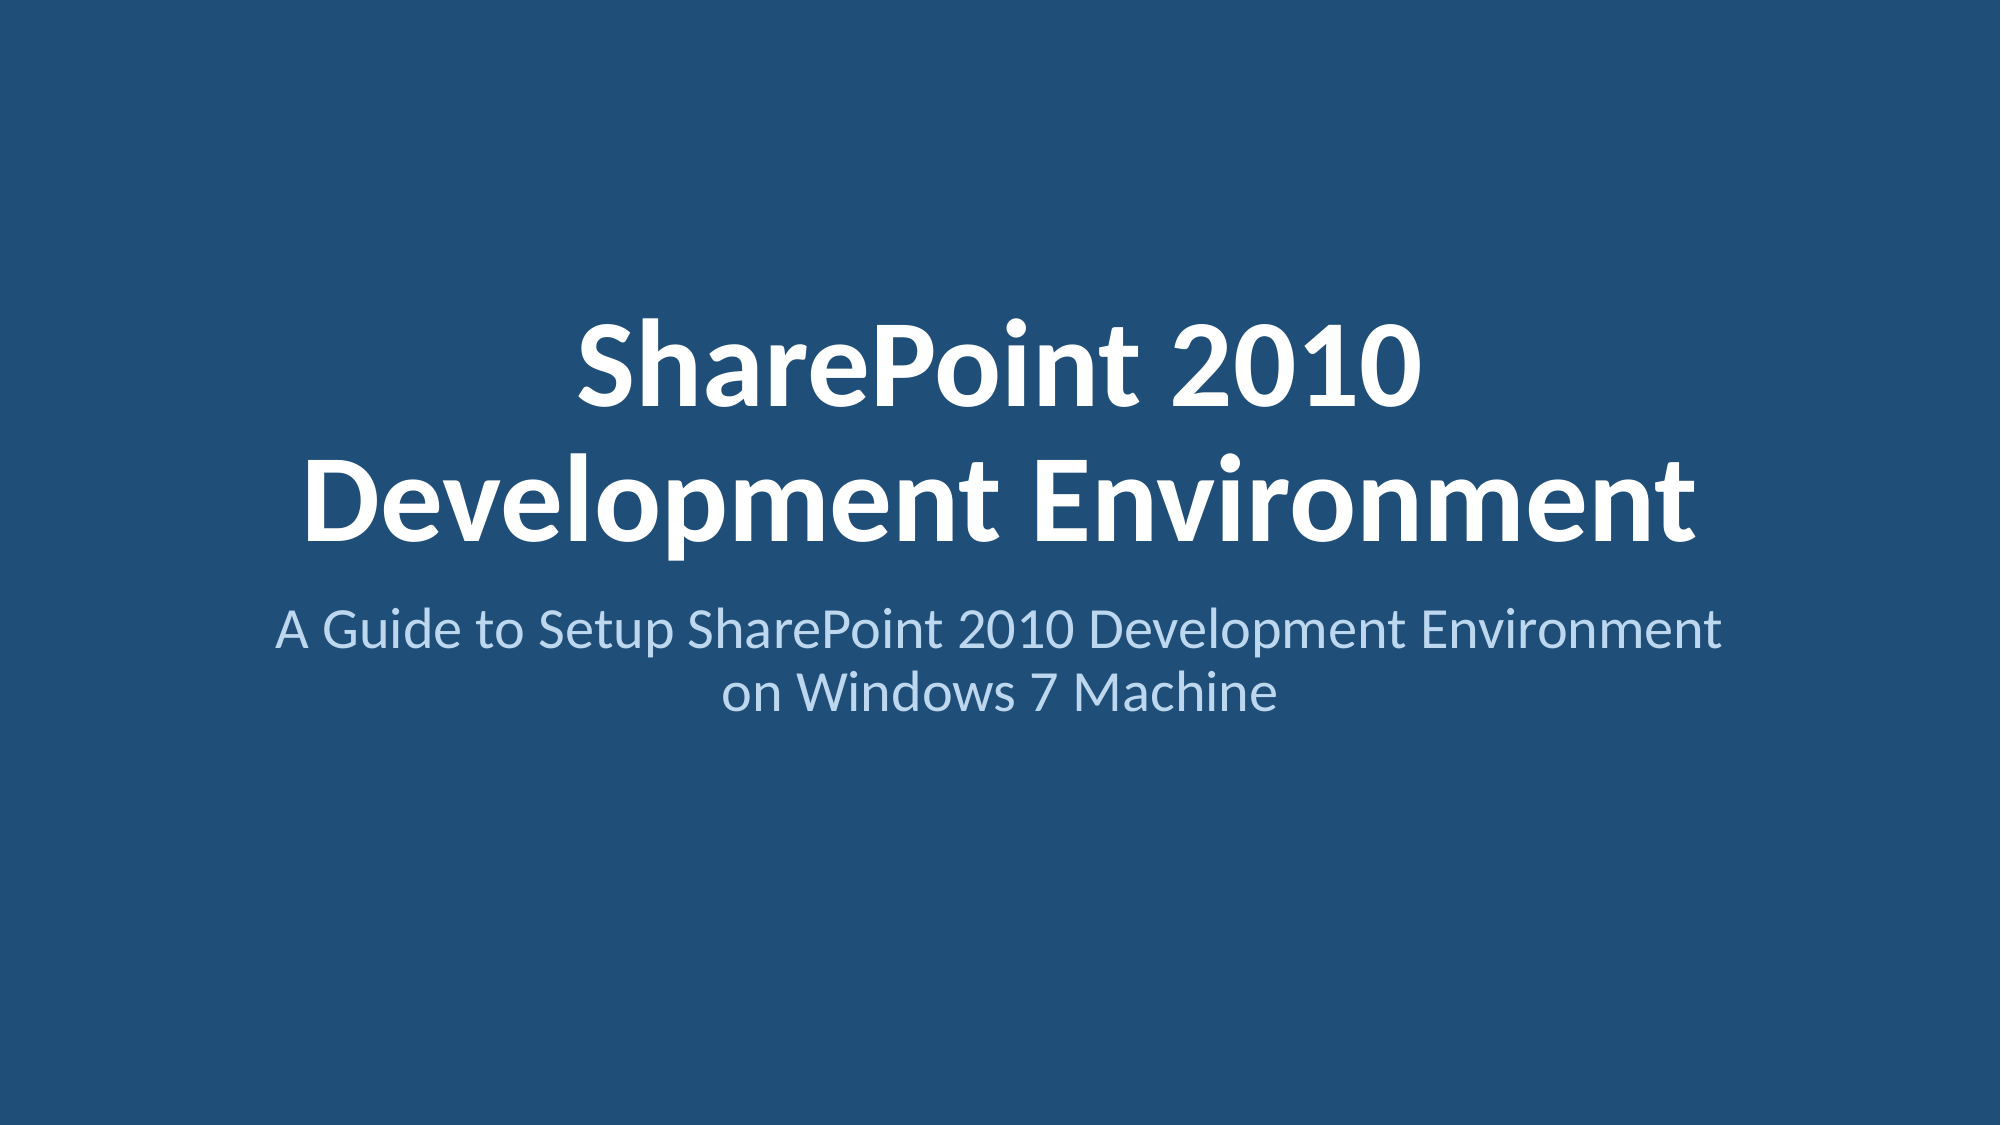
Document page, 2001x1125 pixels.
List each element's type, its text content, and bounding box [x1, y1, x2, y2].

title SharePoint 2010 Development Environment [249, 184, 1750, 576]
subtitle A Guide to Setup SharePoint 2010 Development Environment on Windows 7 Machine [249, 590, 1750, 863]
